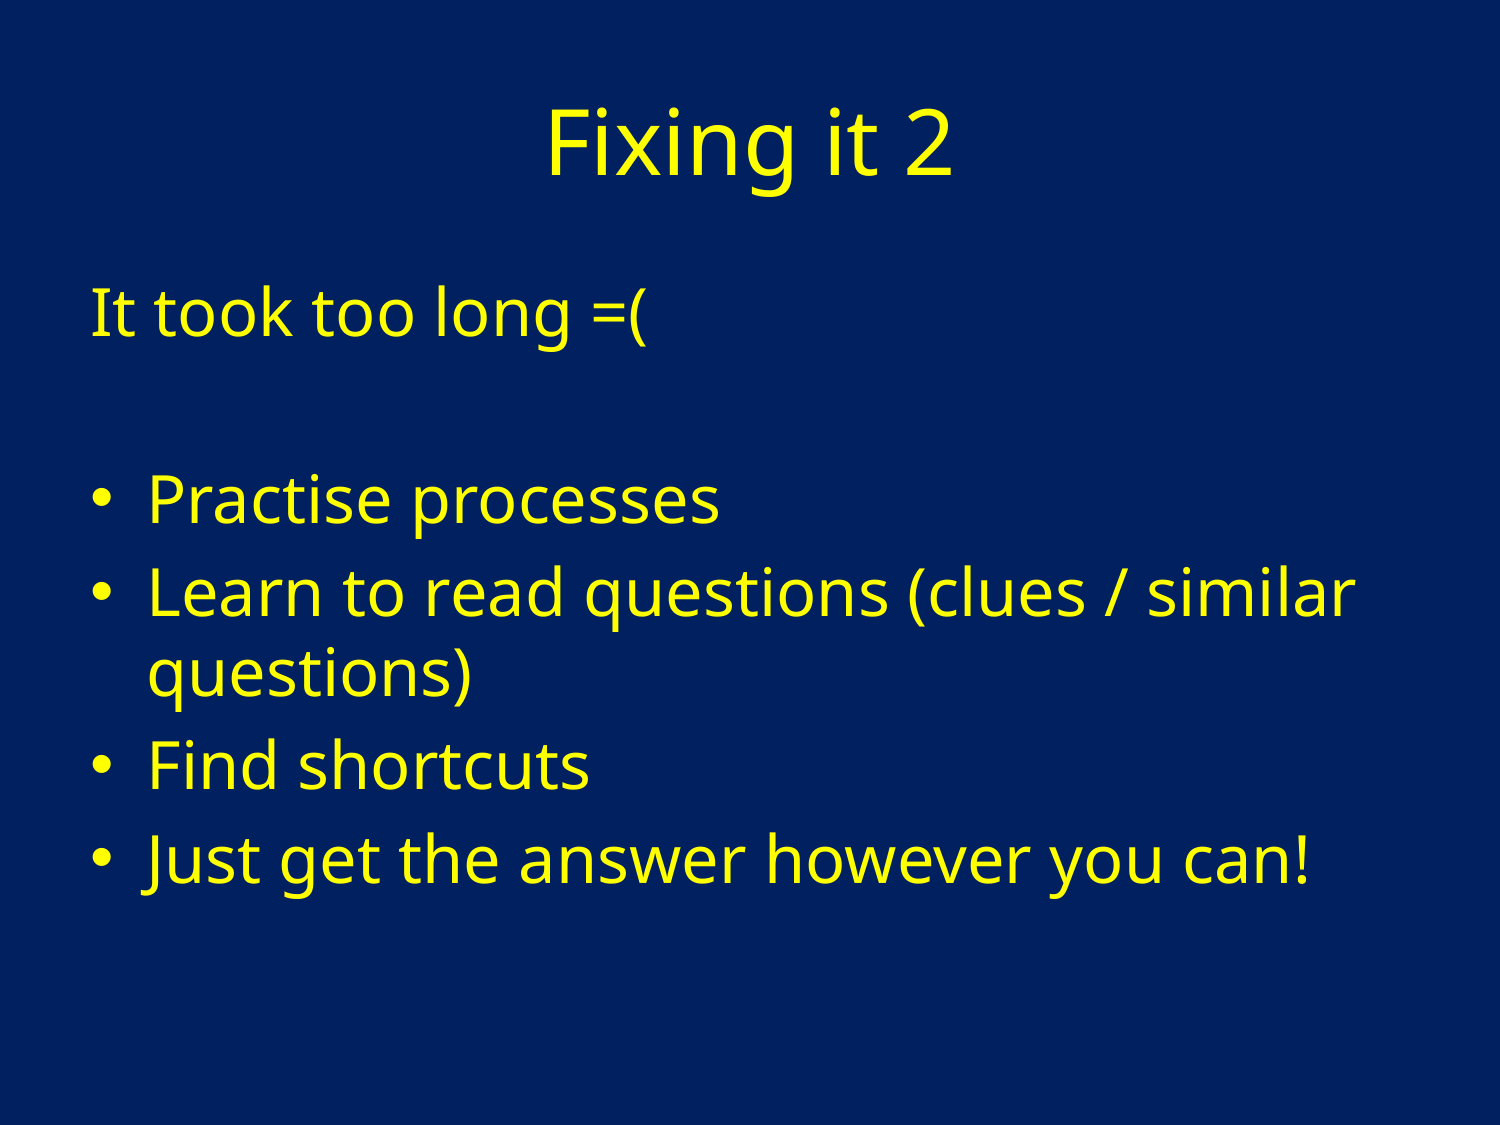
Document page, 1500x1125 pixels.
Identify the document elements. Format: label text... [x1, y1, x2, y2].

list It took too long =( Practise processes Learn to read questions (clues / similar questions) Find shortcuts Just get the answer however you can! [75, 262, 1425, 1005]
title Fixing it 2 [75, 45, 1425, 233]
